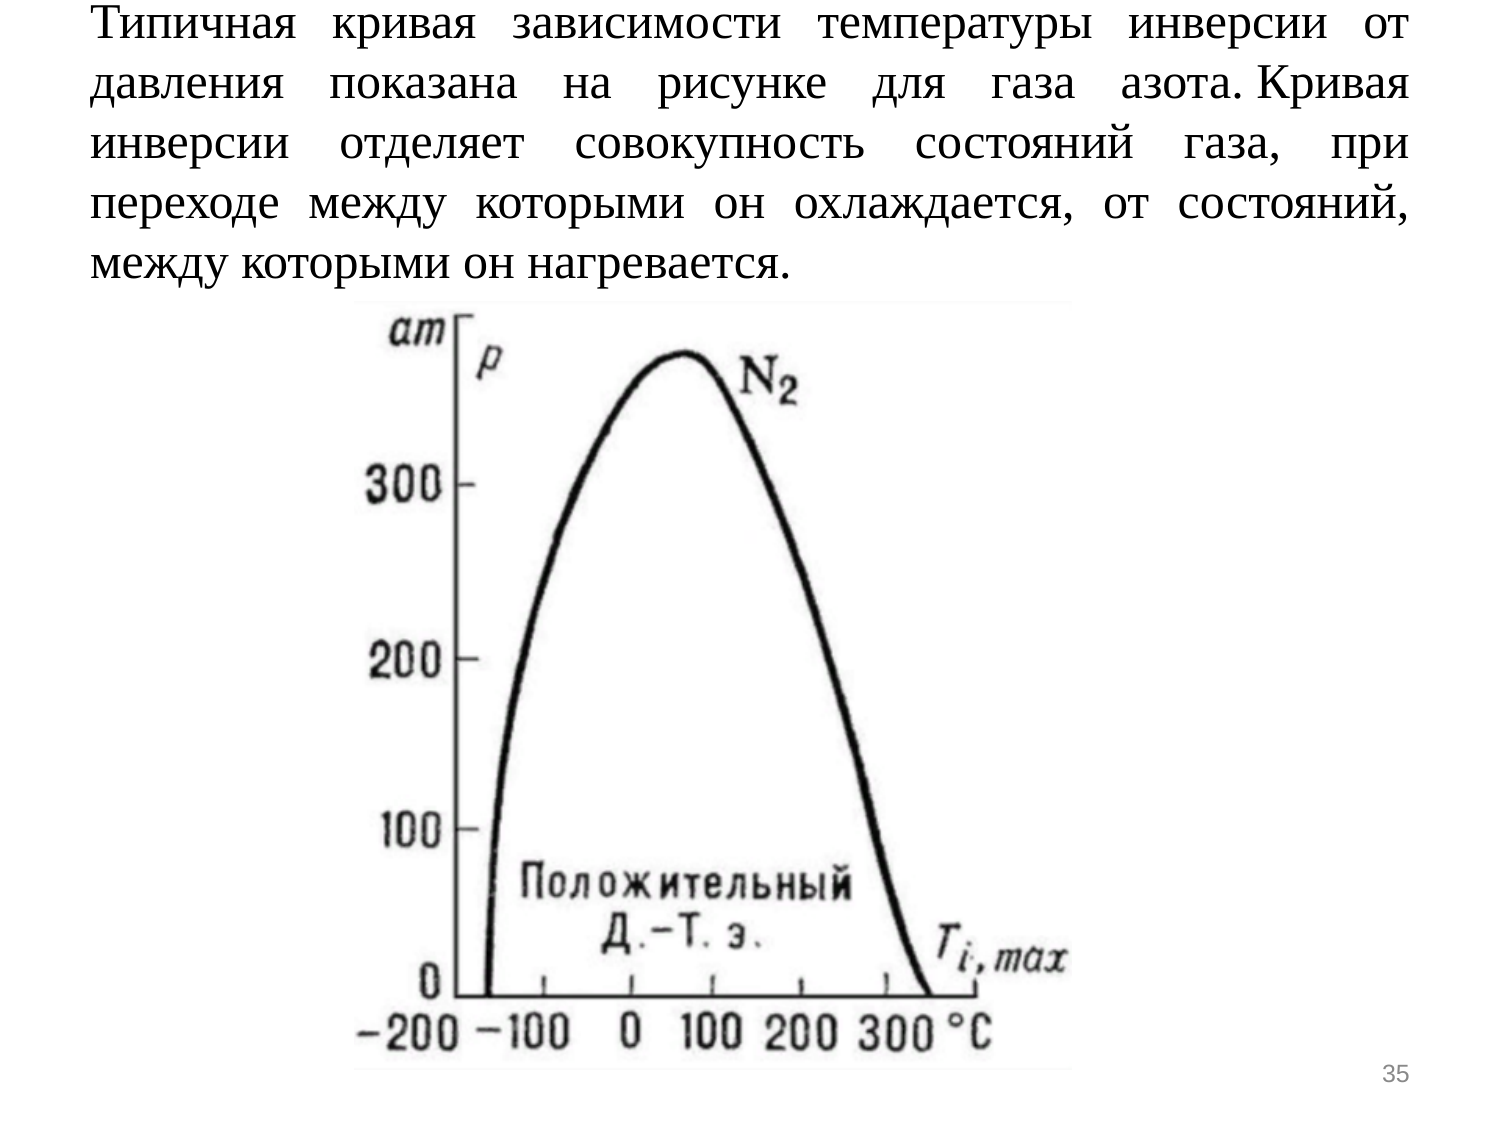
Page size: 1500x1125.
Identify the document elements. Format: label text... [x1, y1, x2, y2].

title Типичная кривая зависимости температуры инверсии от давления показана на рисунке для газа азота. Кривая инверсии отделяет совокупность состояний газа, при переходе между которыми он охлаждается, от состояний, между которыми он нагревается. [74, 44, 1426, 233]
picture [354, 300, 1073, 1071]
slide_number 35 [1074, 1042, 1425, 1103]
